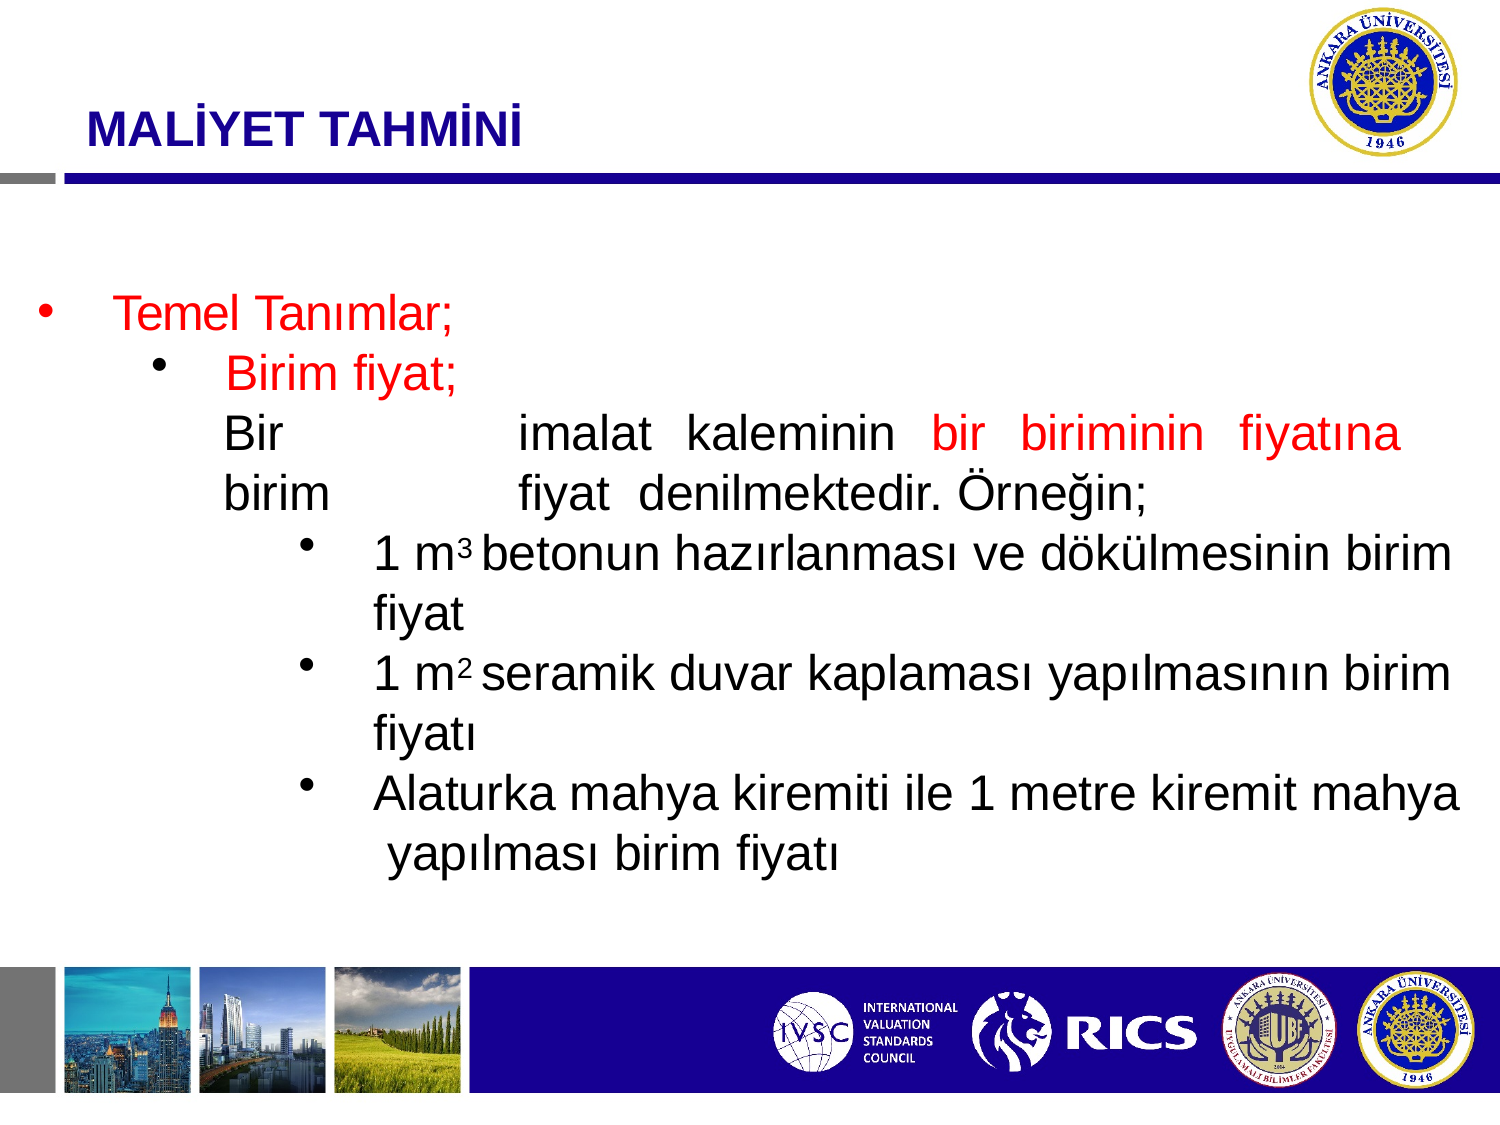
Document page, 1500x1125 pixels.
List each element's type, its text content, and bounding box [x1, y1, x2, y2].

text_box Temel Tanımlar; Birim fiyat; Bir imalat kaleminin bir biriminin fiyatına birim fiyat denilmektedir. Örneğin; 1 m3 betonun hazırlanması ve dökülmesinin birim fiyat 1 m2 seramik duvar kaplaması yapılmasının birim fiyatı Alaturka mahya kiremiti ile 1 metre kiremit mahya yapılması birim fiyatı [22, 278, 1482, 881]
picture [0, 0, 1500, 1125]
text_box MALİYET TAHMİNİ [71, 96, 1290, 181]
